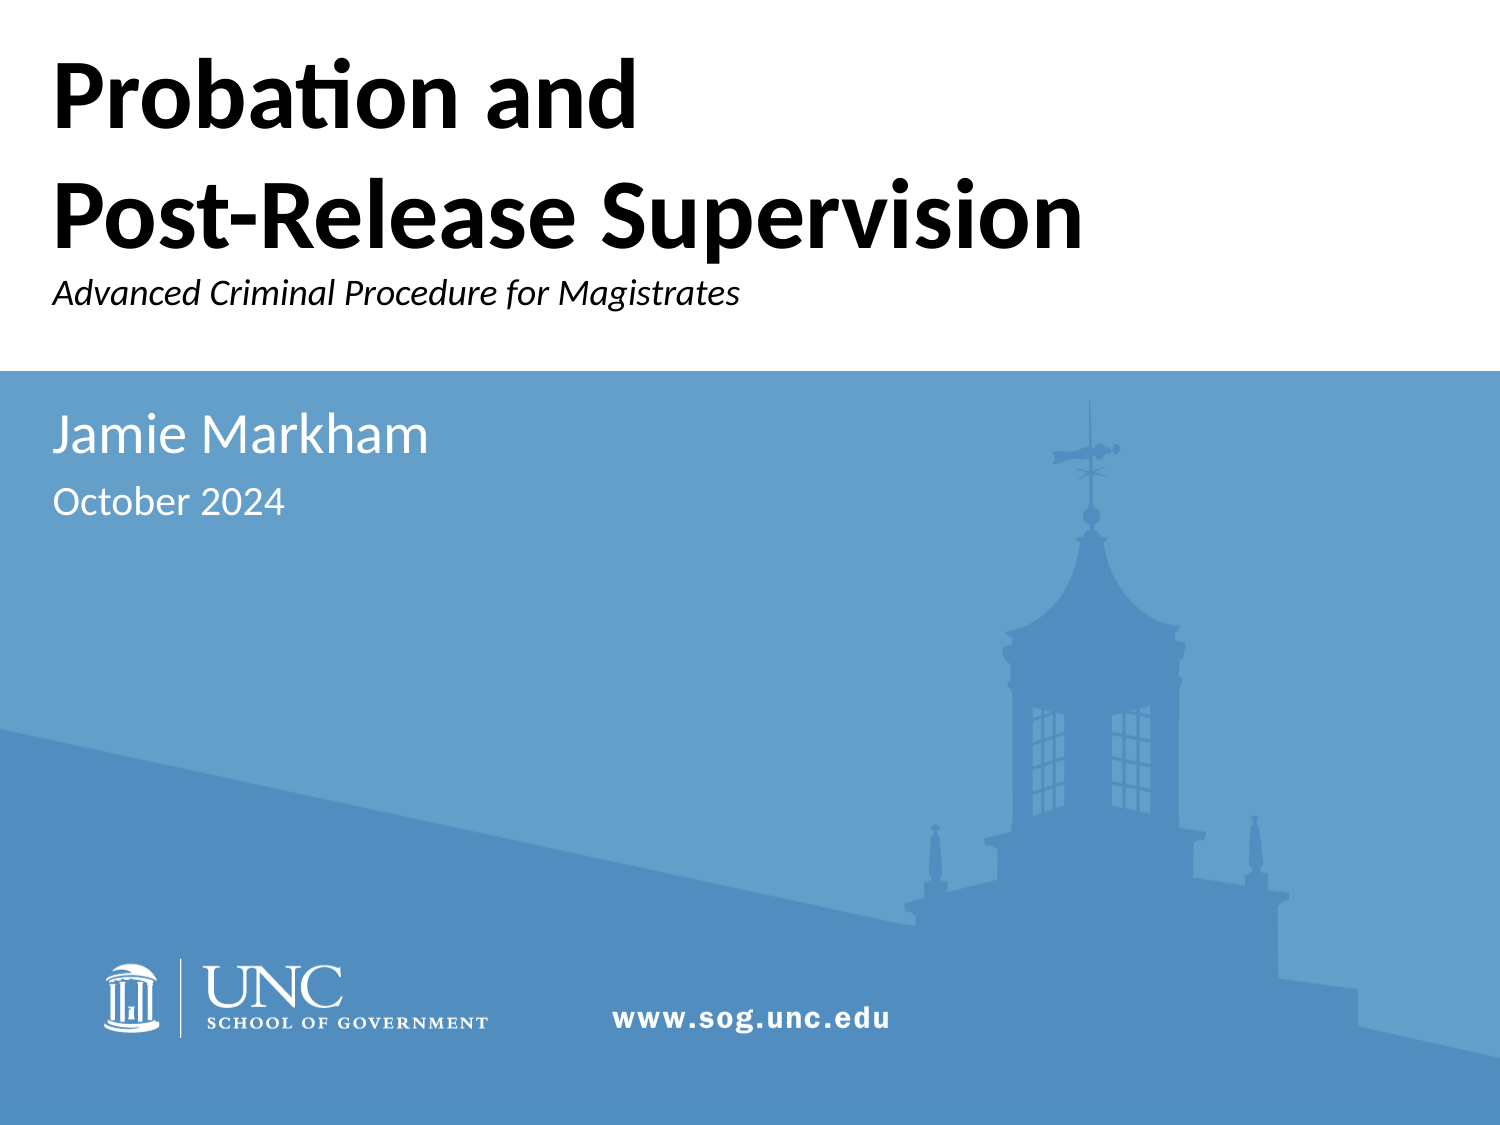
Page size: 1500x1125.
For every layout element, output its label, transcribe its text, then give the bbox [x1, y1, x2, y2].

title Probation and Post-Release Supervision Advanced Criminal Procedure for Magistrates [37, 50, 1450, 292]
subtitle Jamie Markham October 2024 [37, 387, 1088, 675]
picture [0, 371, 1500, 1125]
